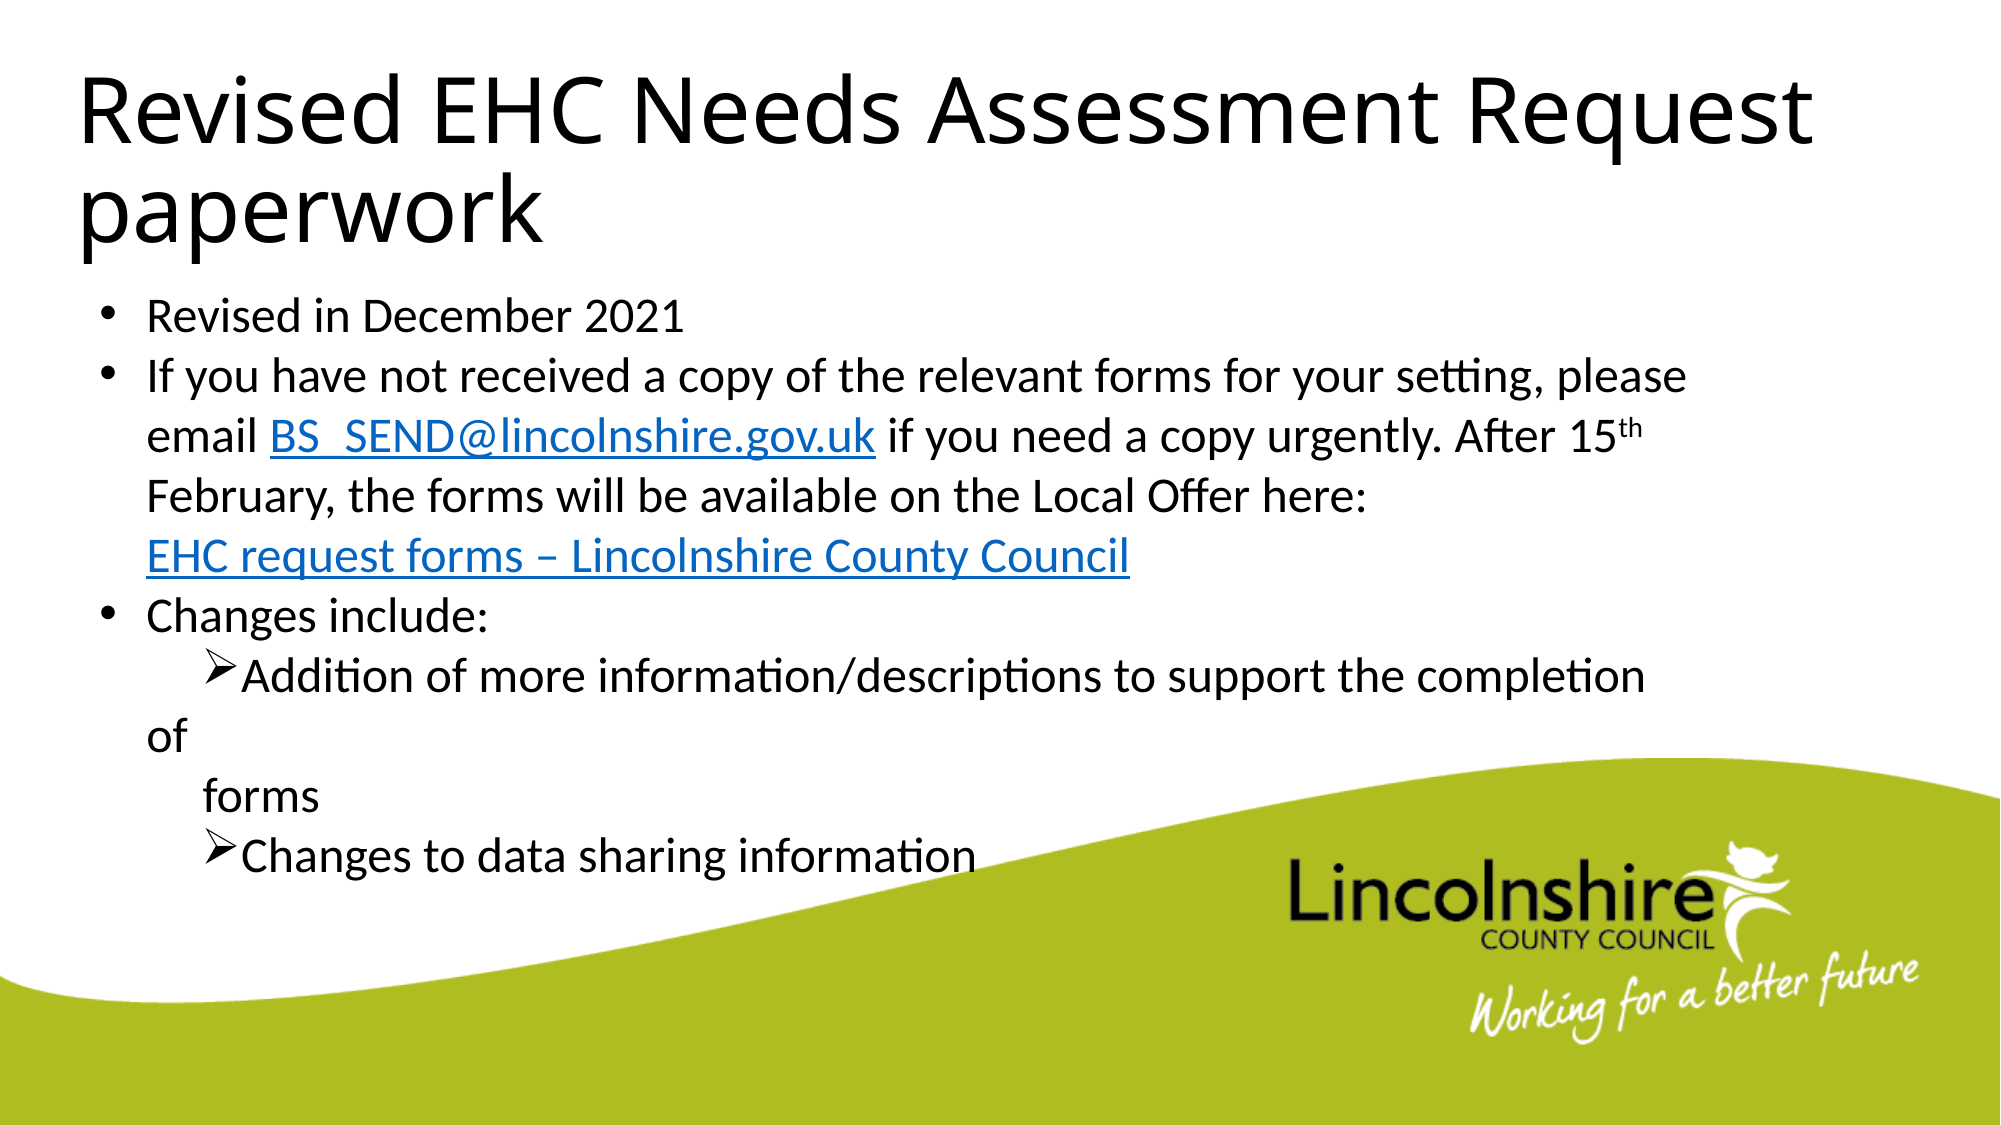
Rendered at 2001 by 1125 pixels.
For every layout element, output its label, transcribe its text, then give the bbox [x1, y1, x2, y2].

picture [0, 758, 2000, 1125]
title Revised EHC Needs Assessment Request paperwork [61, 54, 1886, 272]
text_box Revised in December 2021 If you have not received a copy of the relevant forms for your setting, please email BS_SEND@lincolnshire.gov.uk if you need a copy urgently. After 15th February, the forms will be available on the Local Offer here: EHC request forms – Lincolnshire County Council Changes include: Addition of more information/descriptions to support the completion of forms Changes to data sharing information [84, 274, 1706, 758]
